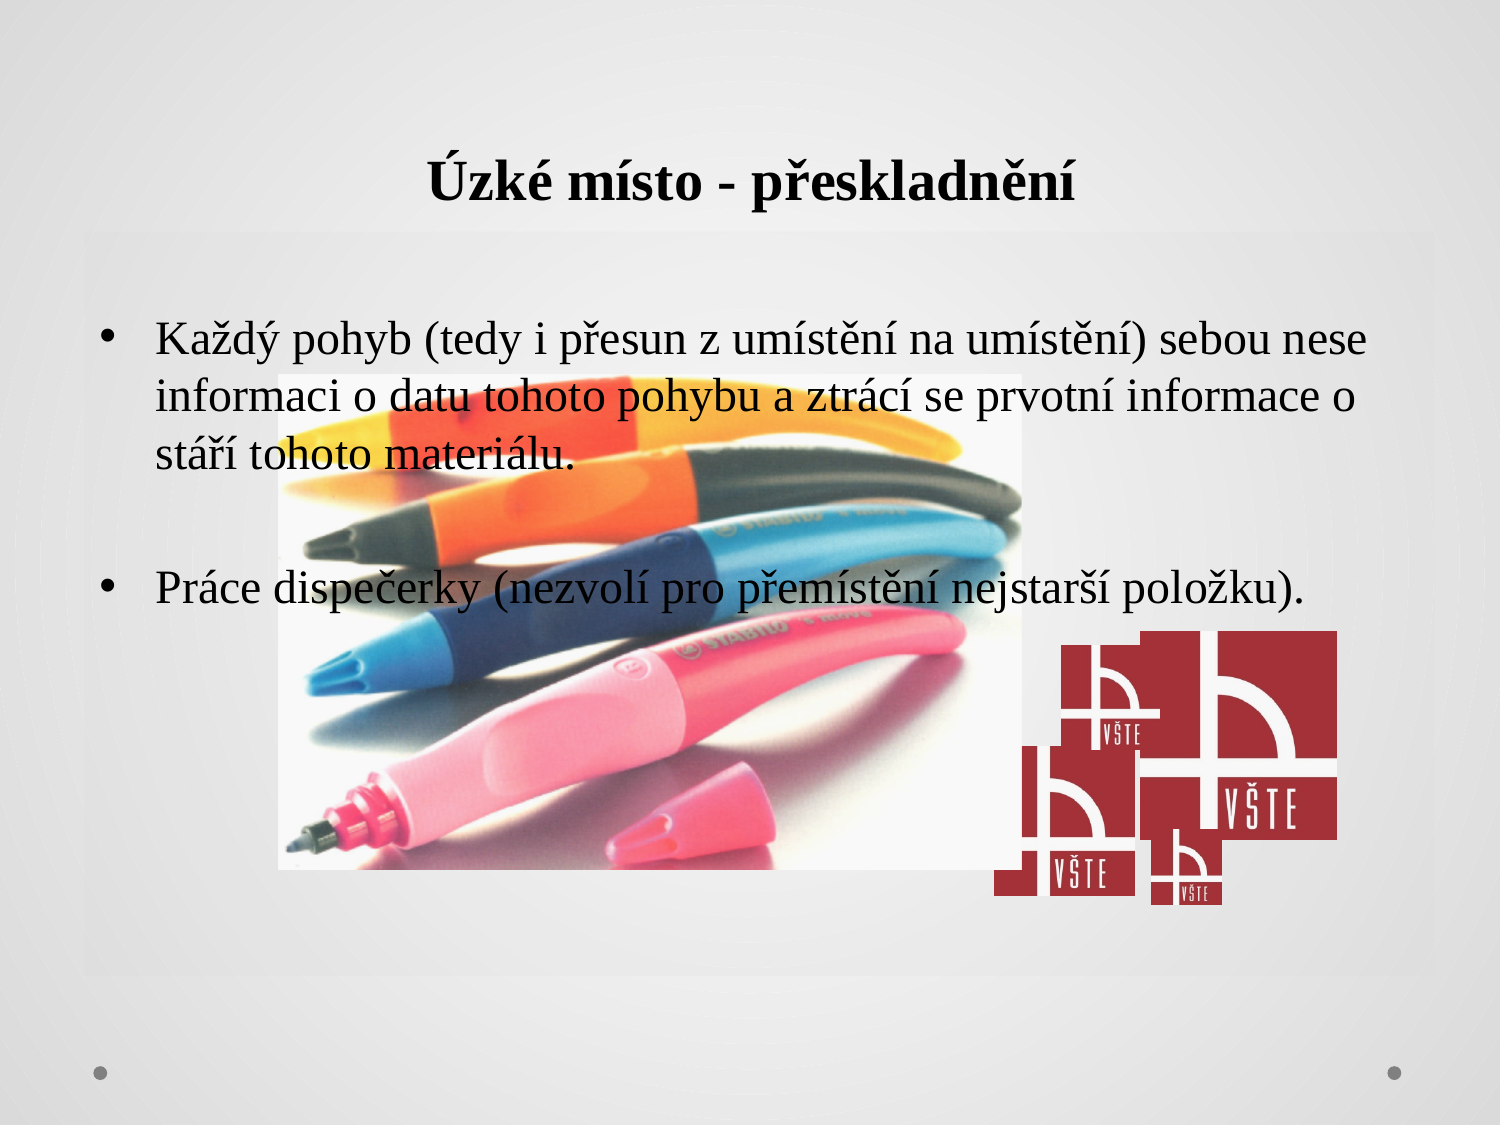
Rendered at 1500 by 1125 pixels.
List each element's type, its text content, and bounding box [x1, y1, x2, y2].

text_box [994, 631, 1338, 905]
picture [277, 373, 1022, 870]
list Každý pohyb (tedy i přesun z umístění na umístění) sebou nese informaci o datu tohoto pohybu a ztrácí se prvotní informace o stáří tohoto materiálu. Práce dispečerky (nezvolí pro přemístění nejstarší položku). [84, 231, 1435, 976]
title Úzké místo - přeskladnění [76, 19, 1427, 220]
